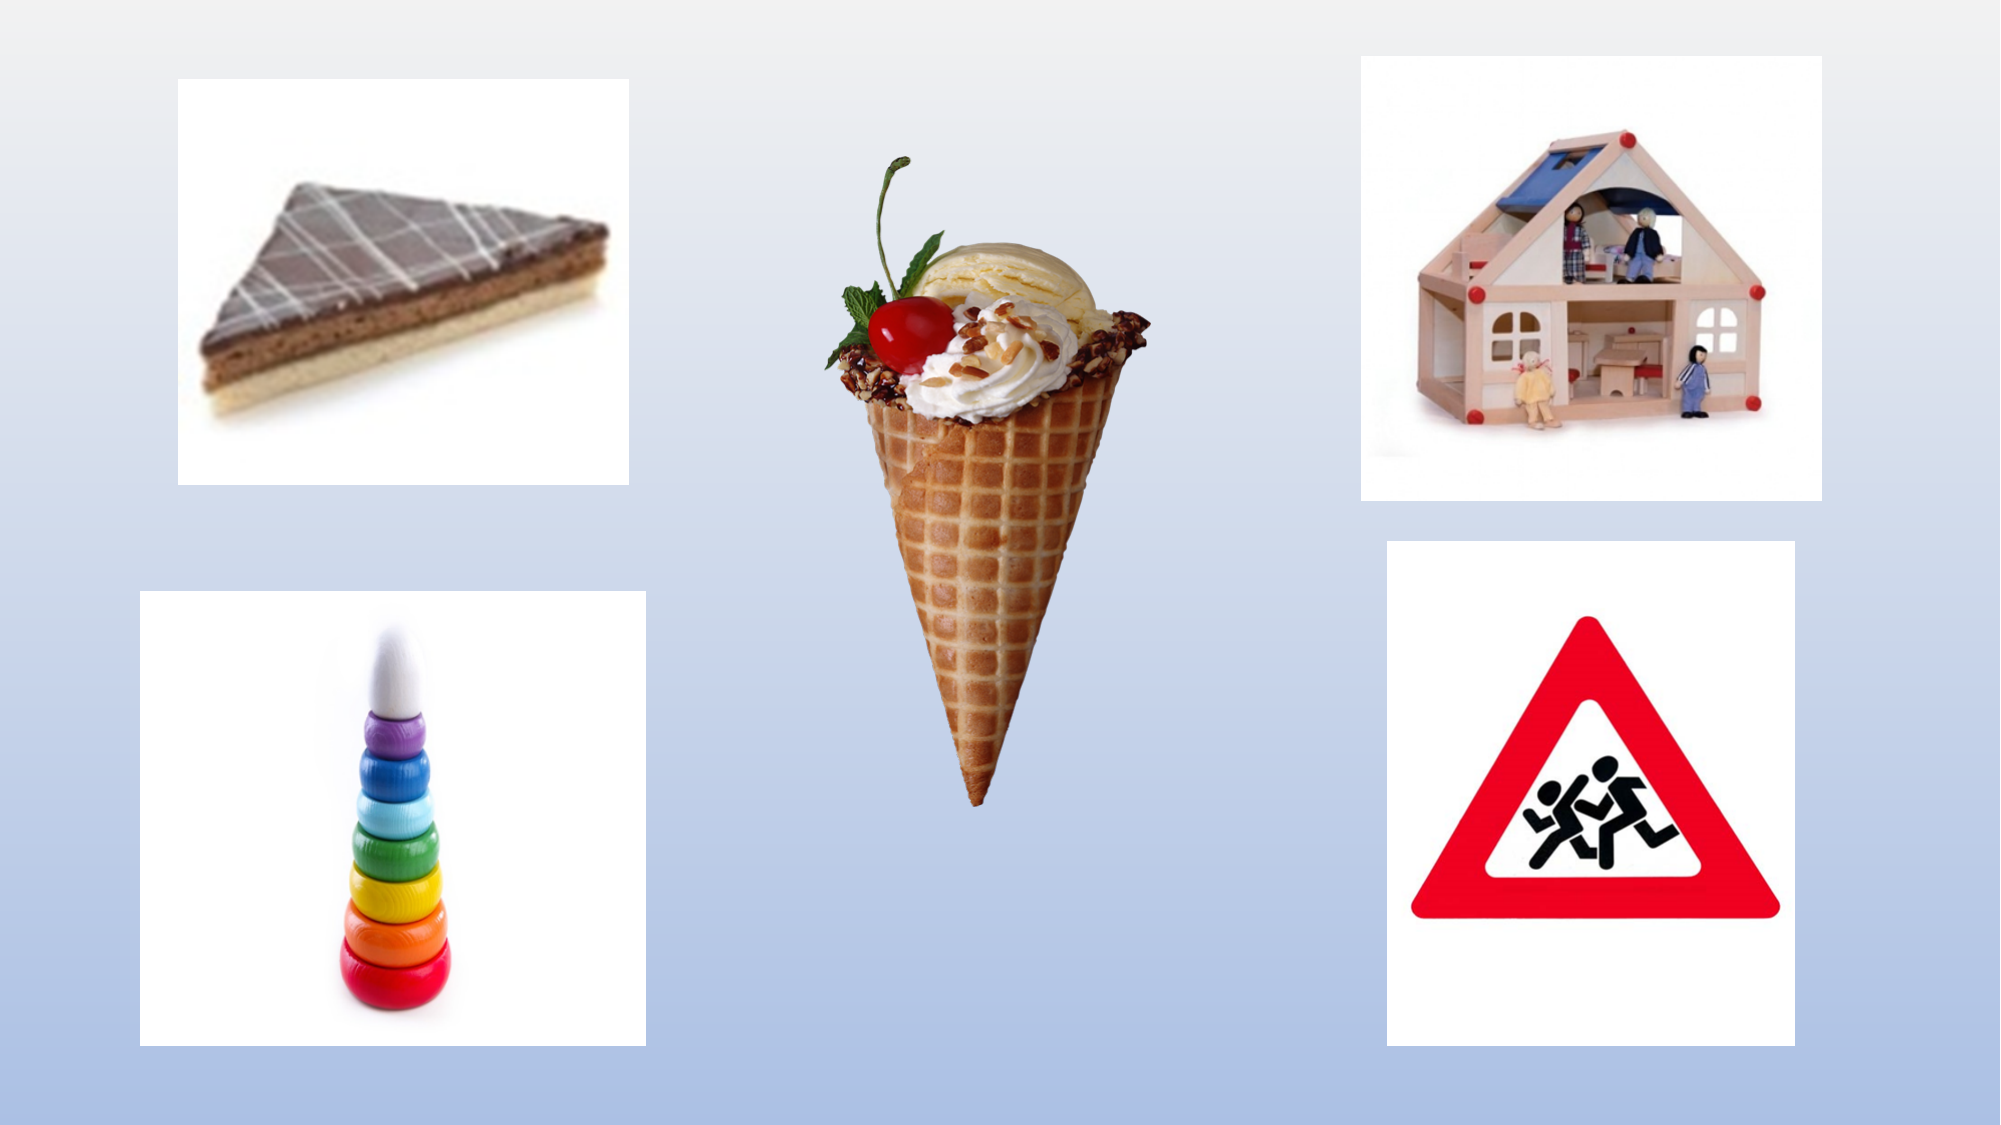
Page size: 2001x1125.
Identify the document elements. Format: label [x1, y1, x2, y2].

picture [1361, 56, 1822, 501]
picture [1387, 541, 1795, 1046]
picture [824, 156, 1151, 807]
picture [140, 591, 646, 1046]
picture [178, 79, 629, 485]
